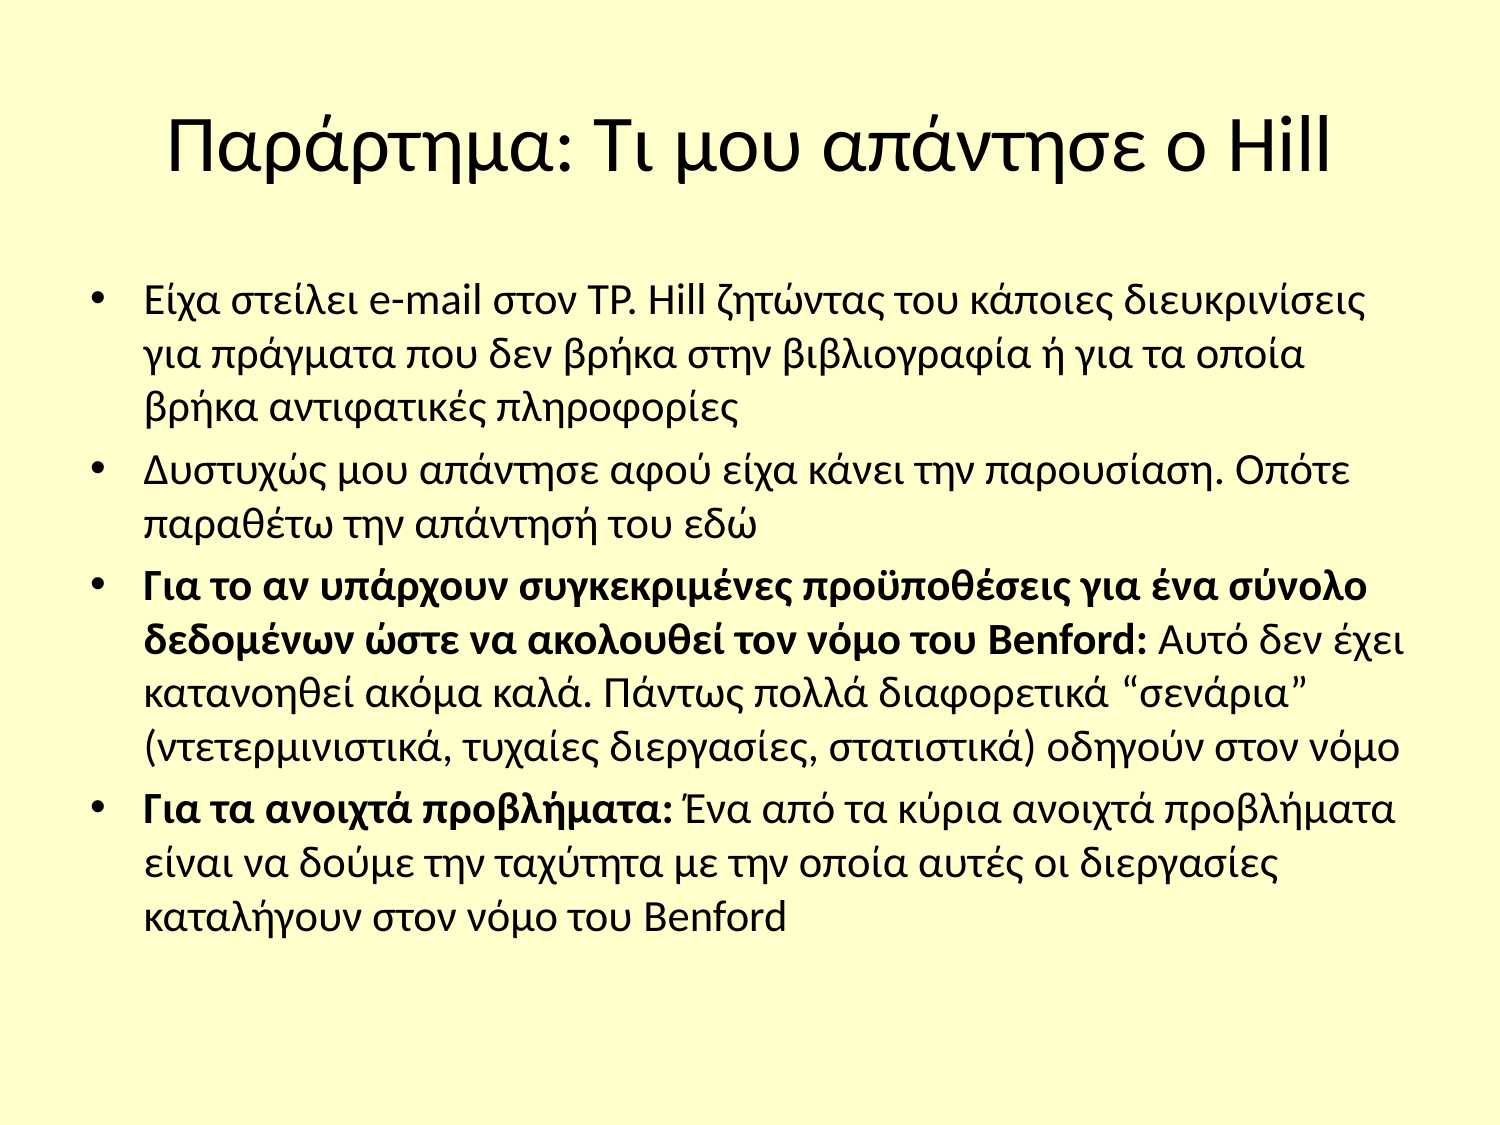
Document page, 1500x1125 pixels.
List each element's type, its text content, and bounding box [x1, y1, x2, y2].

list Είχα στείλει e-mail στον TP. Hill ζητώντας του κάποιες διευκρινίσεις για πράγματα που δεν βρήκα στην βιβλιογραφία ή για τα οποία βρήκα αντιφατικές πληροφορίες Δυστυχώς μου απάντησε αφού είχα κάνει την παρουσίαση. Οπότε παραθέτω την απάντησή του εδώ Για το αν υπάρχουν συγκεκριμένες προϋποθέσεις για ένα σύνολο δεδομένων ώστε να ακολουθεί τον νόμο του Benford: Αυτό δεν έχει κατανοηθεί ακόμα καλά. Πάντως πολλά διαφορετικά “σενάρια” (ντετερμινιστικά, τυχαίες διεργασίες, στατιστικά) οδηγούν στον νόμο Για τα ανοιχτά προβλήματα: Ένα από τα κύρια ανοιχτά προβλήματα είναι να δούμε την ταχύτητα με την οποία αυτές οι διεργασίες καταλήγουν στον νόμο του Benford [75, 262, 1425, 1005]
title Παράρτημα: Τι μου απάντησε ο Hill [75, 45, 1425, 233]
